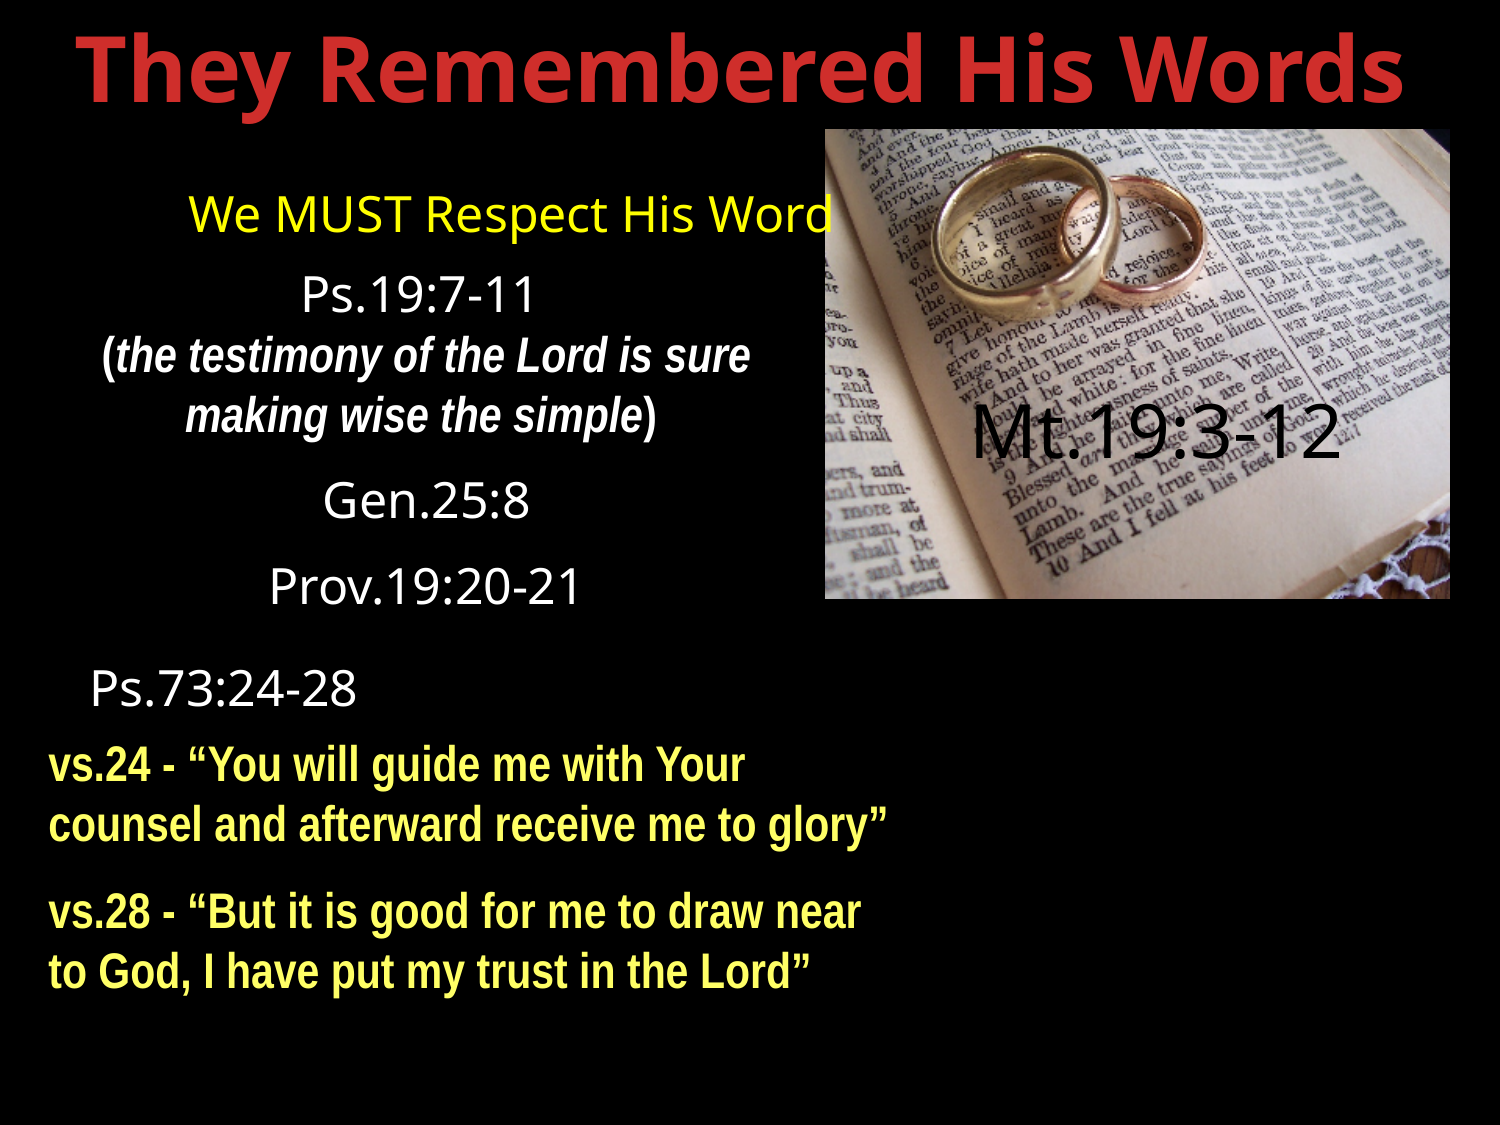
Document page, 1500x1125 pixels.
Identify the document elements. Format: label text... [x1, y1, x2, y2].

text_box Ps.73:24-28 [74, 648, 373, 724]
text_box Ps.19:7-11 (the testimony of the Lord is sure making wise the simple) Gen.25:8 Prov.19:20-21 [70, 254, 783, 622]
text_box They Remembered His Words [59, 3, 1423, 129]
text_box We MUST Respect His Word [173, 174, 819, 250]
picture [824, 129, 1451, 599]
text_box vs.24 - “You will guide me with Your counsel and afterward receive me to glory” vs.28 - “But it is good for me to draw near to God, I have put my trust in the Lord” [33, 724, 912, 1032]
